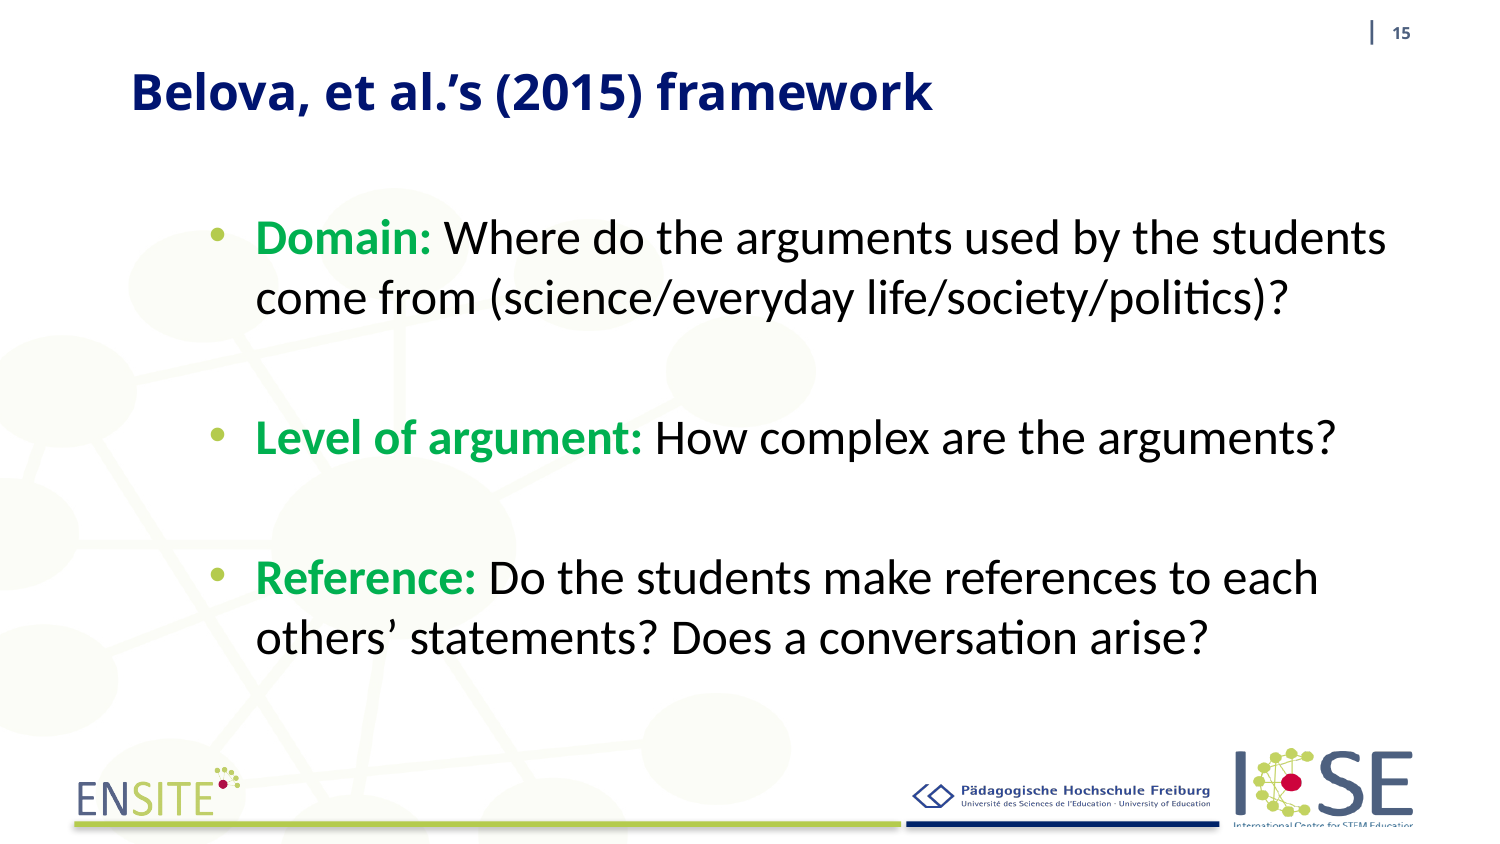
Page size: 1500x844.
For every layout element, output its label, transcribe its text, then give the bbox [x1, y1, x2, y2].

list Domain: Where do the arguments used by the students come from (science/everyday life/society/politics)? Level of argument: How complex are the arguments? Reference: Do the students make references to each others’ statements? Does a conversation arise? [118, 196, 1425, 754]
picture [912, 784, 1210, 808]
picture [74, 762, 240, 834]
slide_number | 15 [1329, 6, 1427, 52]
title Belova, et al.’s (2015) framework [115, 22, 1313, 158]
